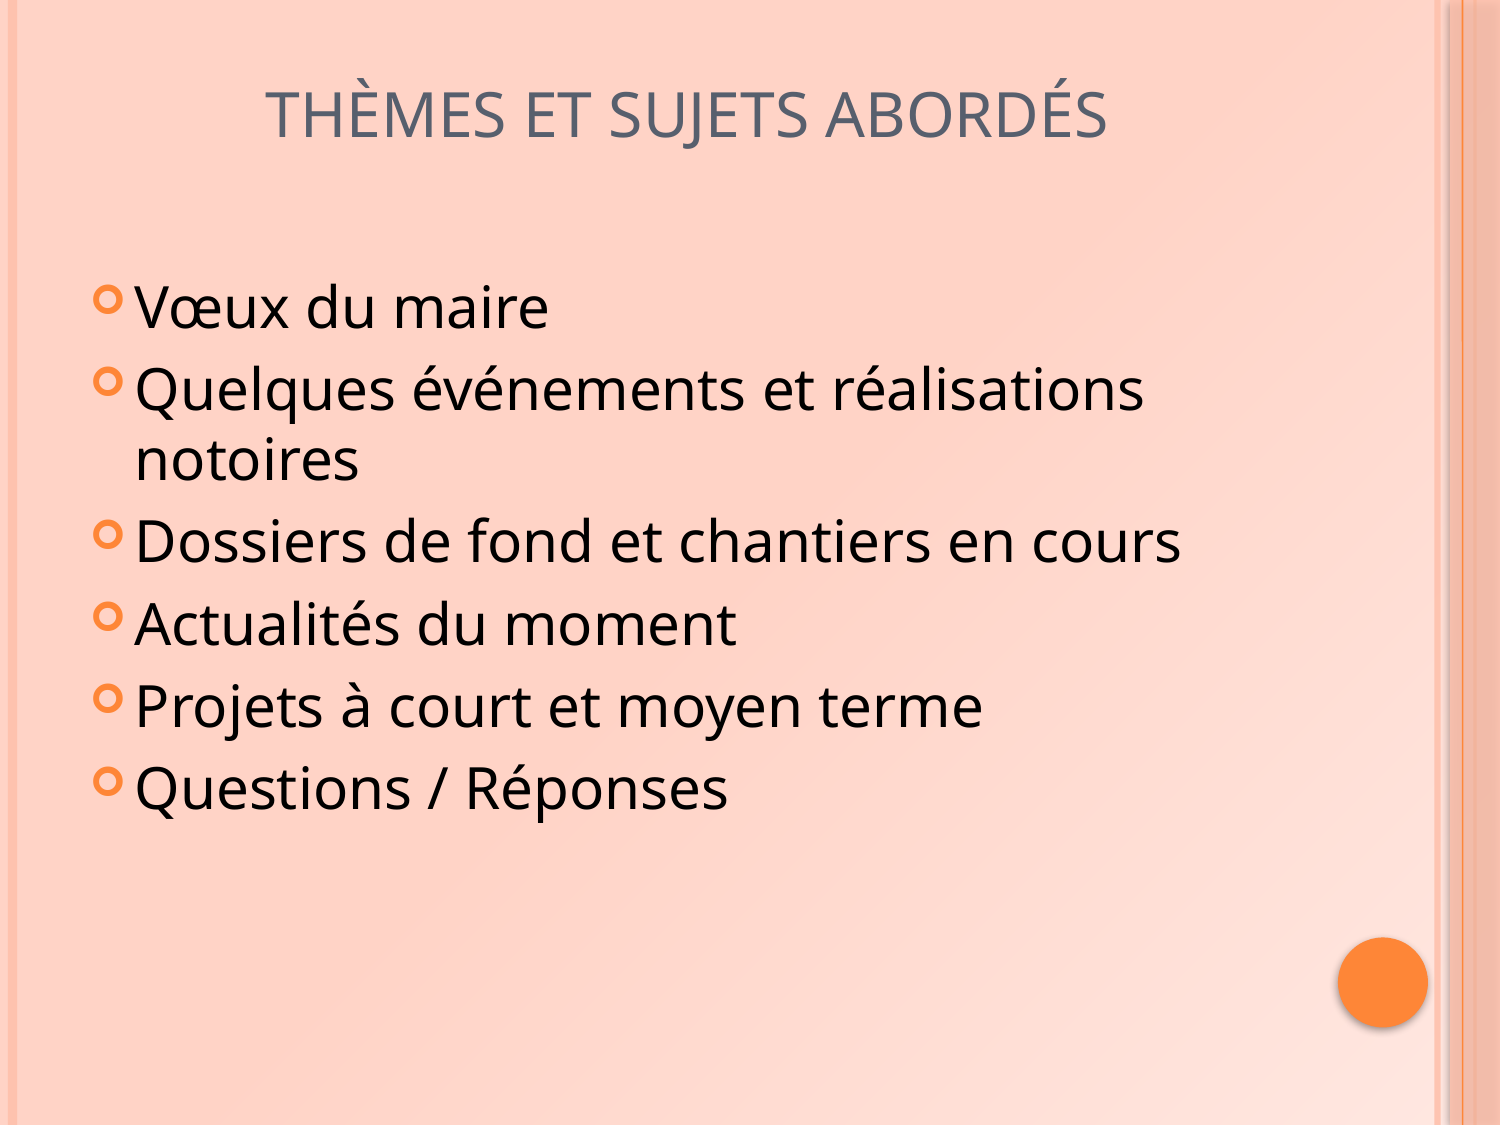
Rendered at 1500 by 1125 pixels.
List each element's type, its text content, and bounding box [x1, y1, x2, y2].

title Thèmes et sujets abordés [75, 45, 1300, 233]
list Vœux du maire Quelques événements et réalisations notoires Dossiers de fond et chantiers en cours Actualités du moment Projets à court et moyen terme Questions / Réponses [75, 262, 1300, 1062]
